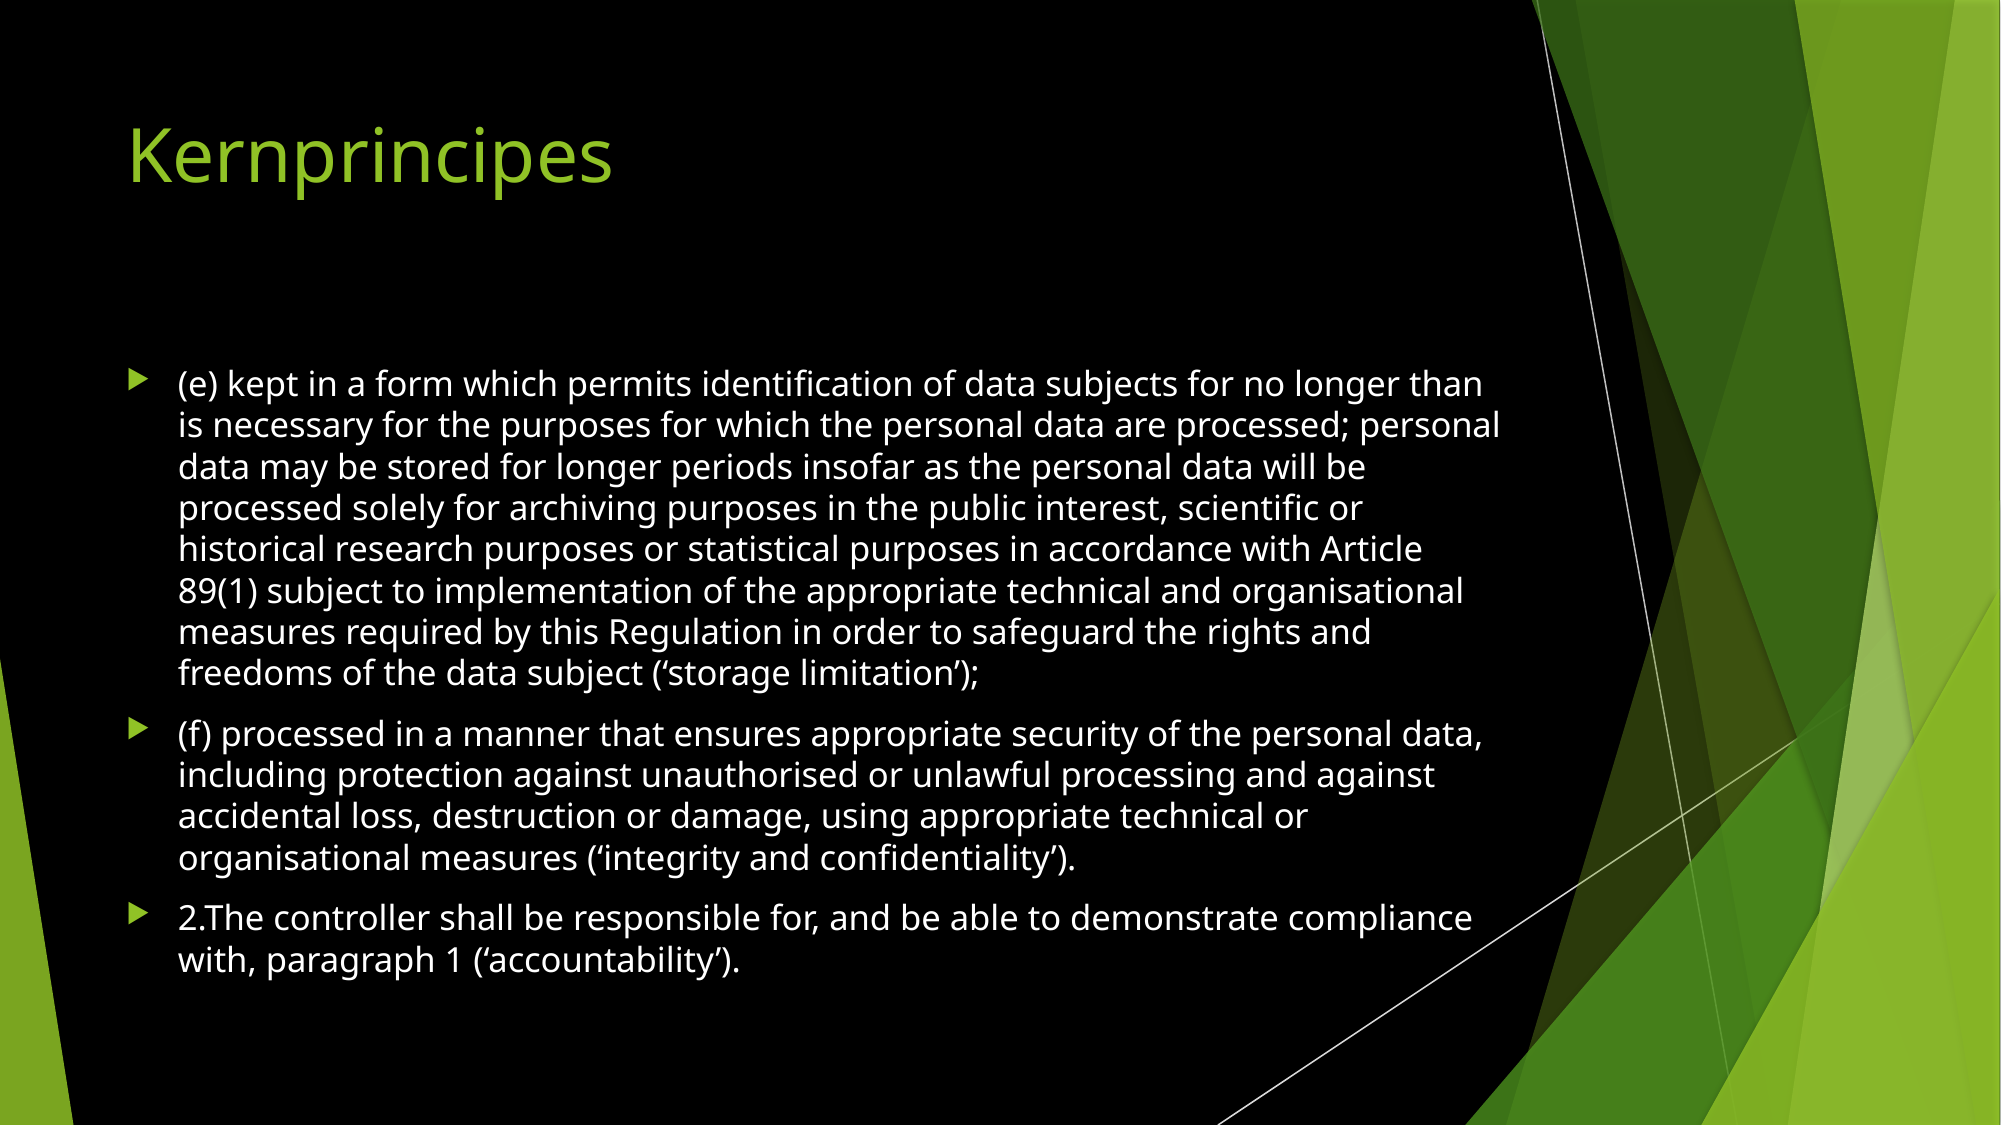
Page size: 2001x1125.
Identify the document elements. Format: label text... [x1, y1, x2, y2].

list (e) kept in a form which permits identification of data subjects for no longer than is necessary for the purposes for which the personal data are processed; personal data may be stored for longer periods insofar as the personal data will be processed solely for archiving purposes in the public interest, scientific or historical research purposes or statistical purposes in accordance with Article 89(1) subject to implementation of the appropriate technical and organisational measures required by this Regulation in order to safeguard the rights and freedoms of the data subject (‘storage limitation’); (f) processed in a manner that ensures appropriate security of the personal data, including protection against unauthorised or unlawful processing and against accidental loss, destruction or damage, using appropriate technical or organisational measures (‘integrity and confidentiality’). 2.The controller shall be responsible for, and be able to demonstrate compliance with, paragraph 1 (‘accountability’). [111, 354, 1522, 992]
title Kernprincipes [111, 99, 1522, 317]
